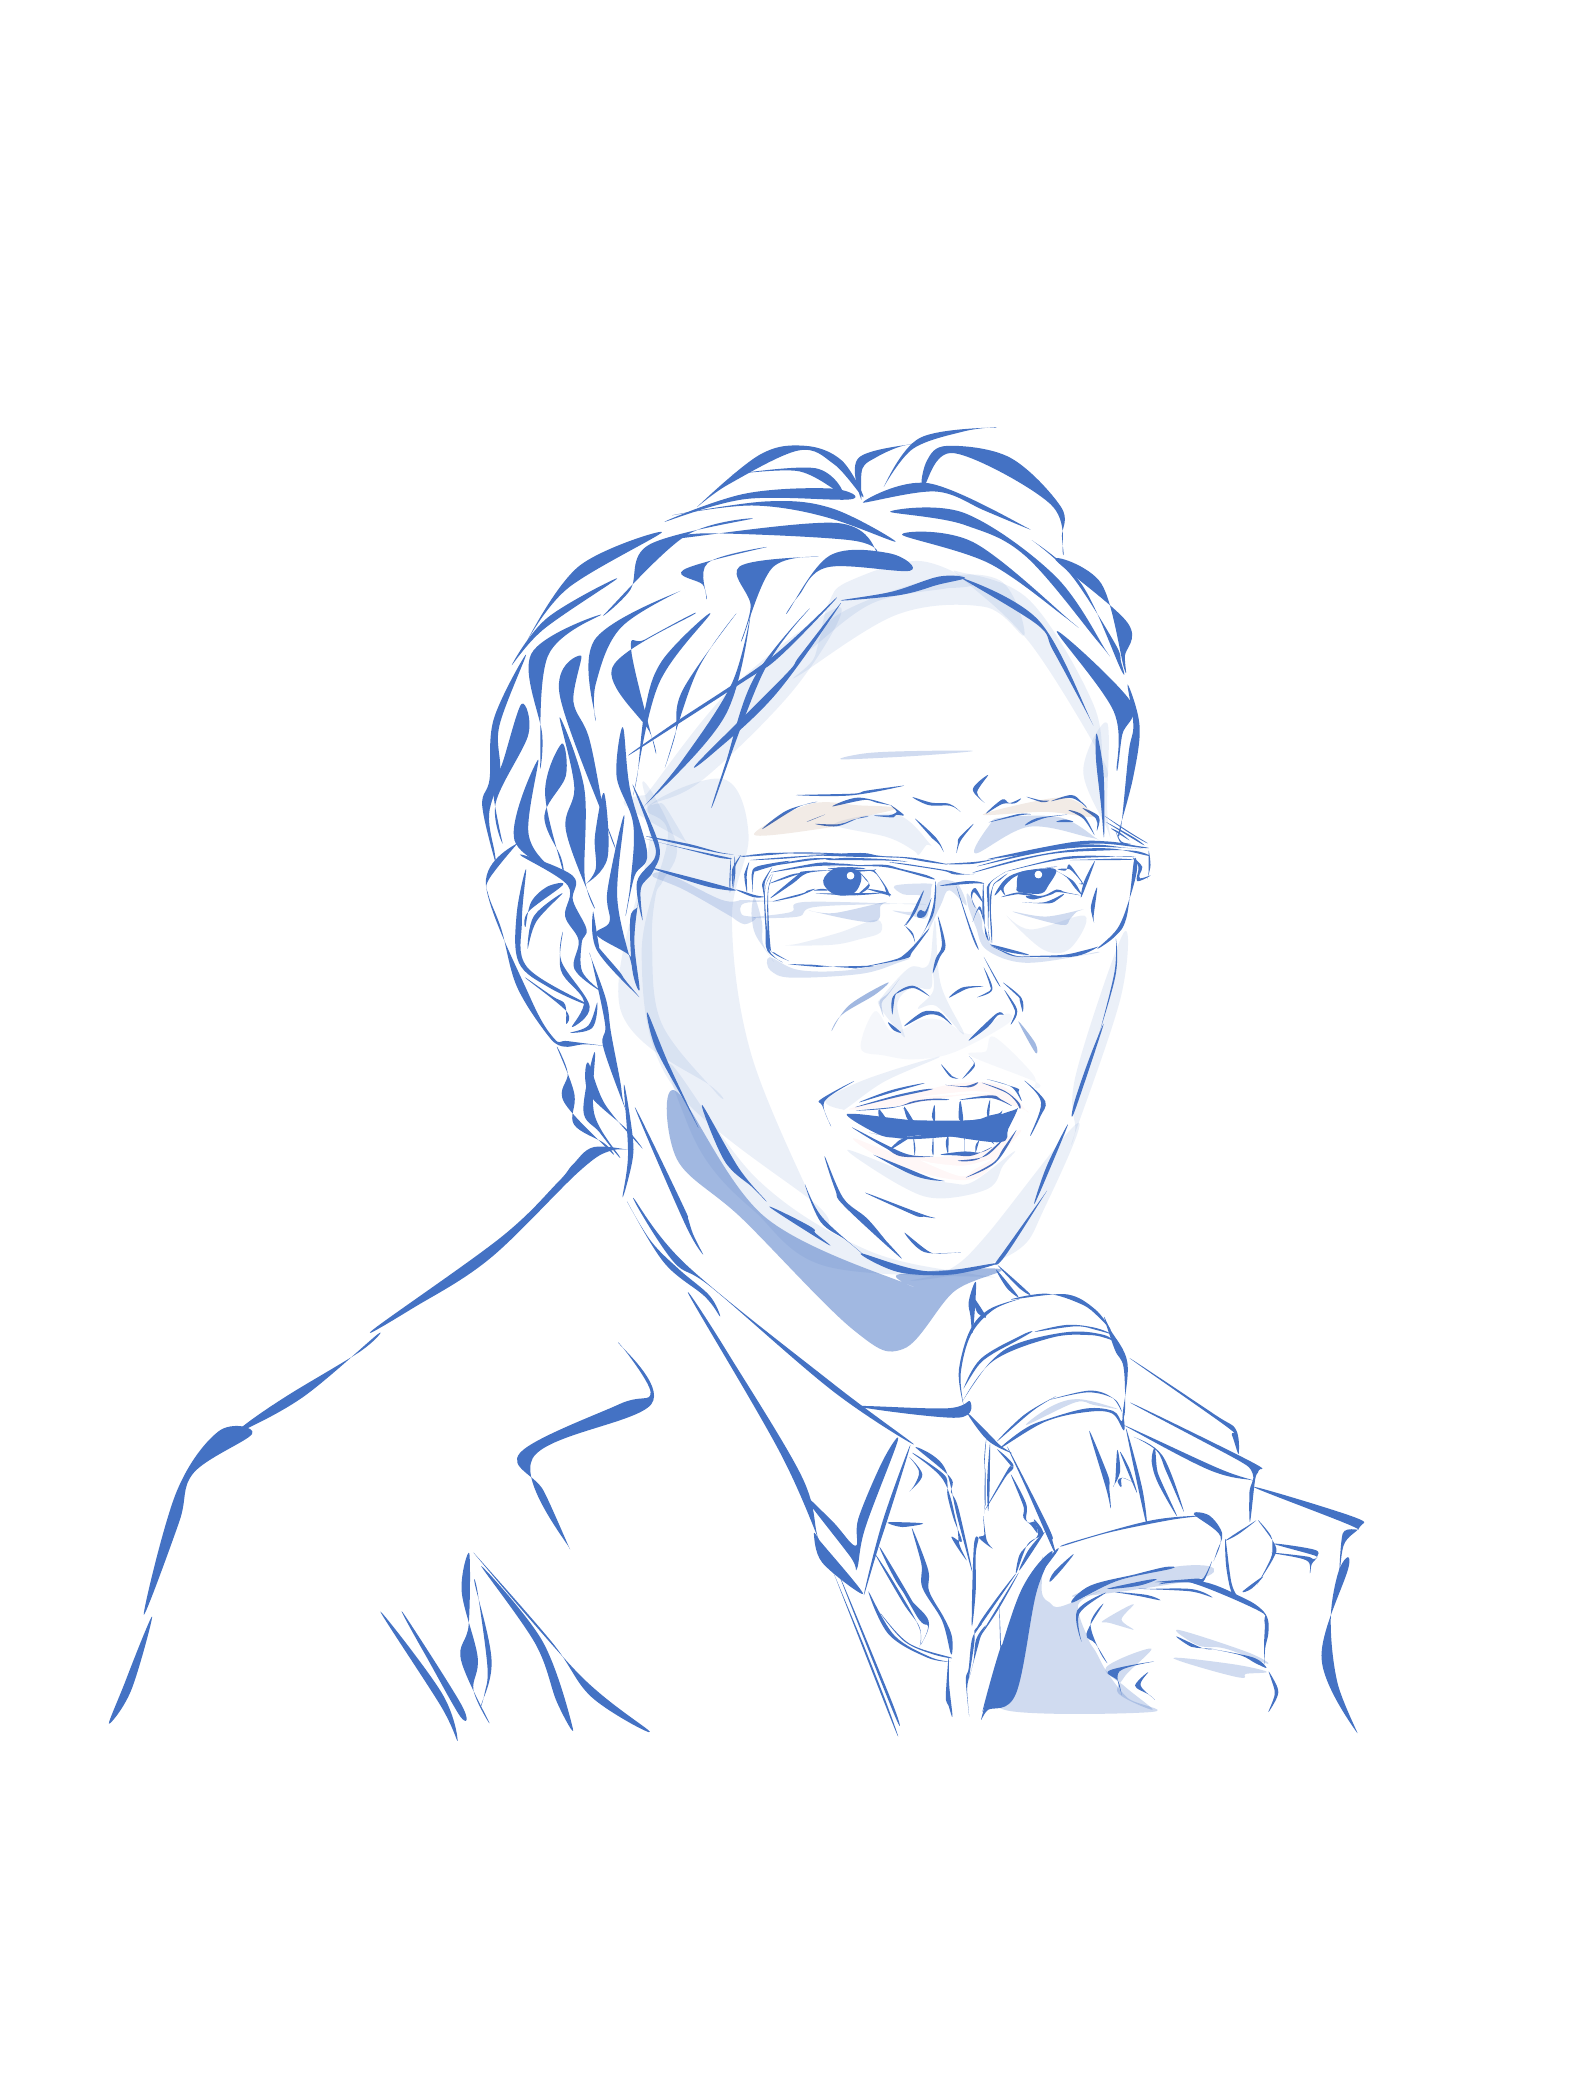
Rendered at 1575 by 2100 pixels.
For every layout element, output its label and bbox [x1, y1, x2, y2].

text_box [891, 1711, 901, 1730]
text_box [886, 1711, 900, 1738]
picture [1, 388, 1574, 1711]
text_box [1341, 1711, 1359, 1736]
text_box [559, 1711, 575, 1733]
text_box [455, 1711, 468, 1722]
text_box [480, 1711, 491, 1727]
text_box [608, 1711, 652, 1734]
text_box [442, 1711, 459, 1743]
text_box [949, 1711, 954, 1719]
text_box [980, 1711, 989, 1724]
text_box [1005, 1711, 1159, 1716]
text_box [107, 1711, 122, 1725]
